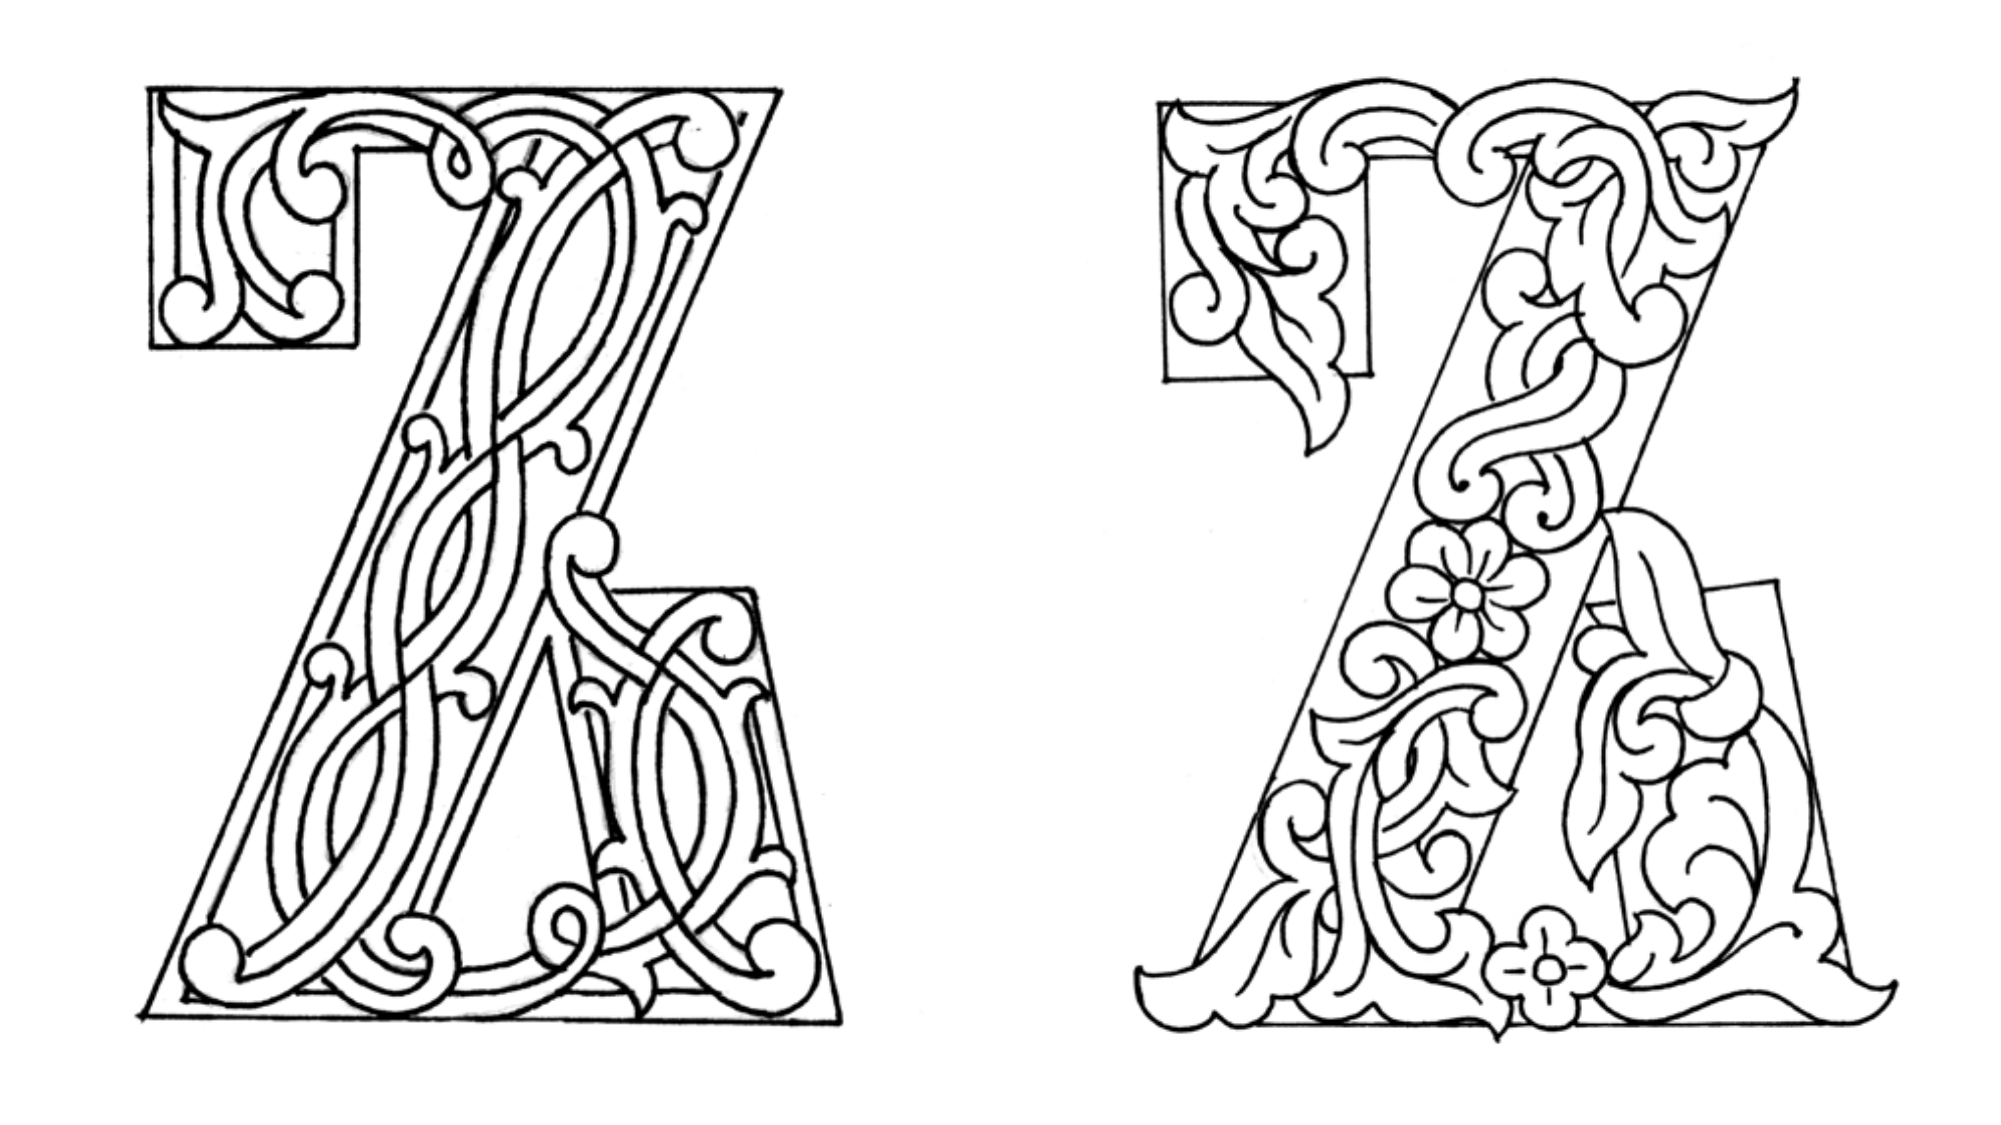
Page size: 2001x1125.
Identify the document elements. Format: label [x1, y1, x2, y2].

picture [1047, 33, 1960, 1074]
picture [49, 53, 924, 1040]
